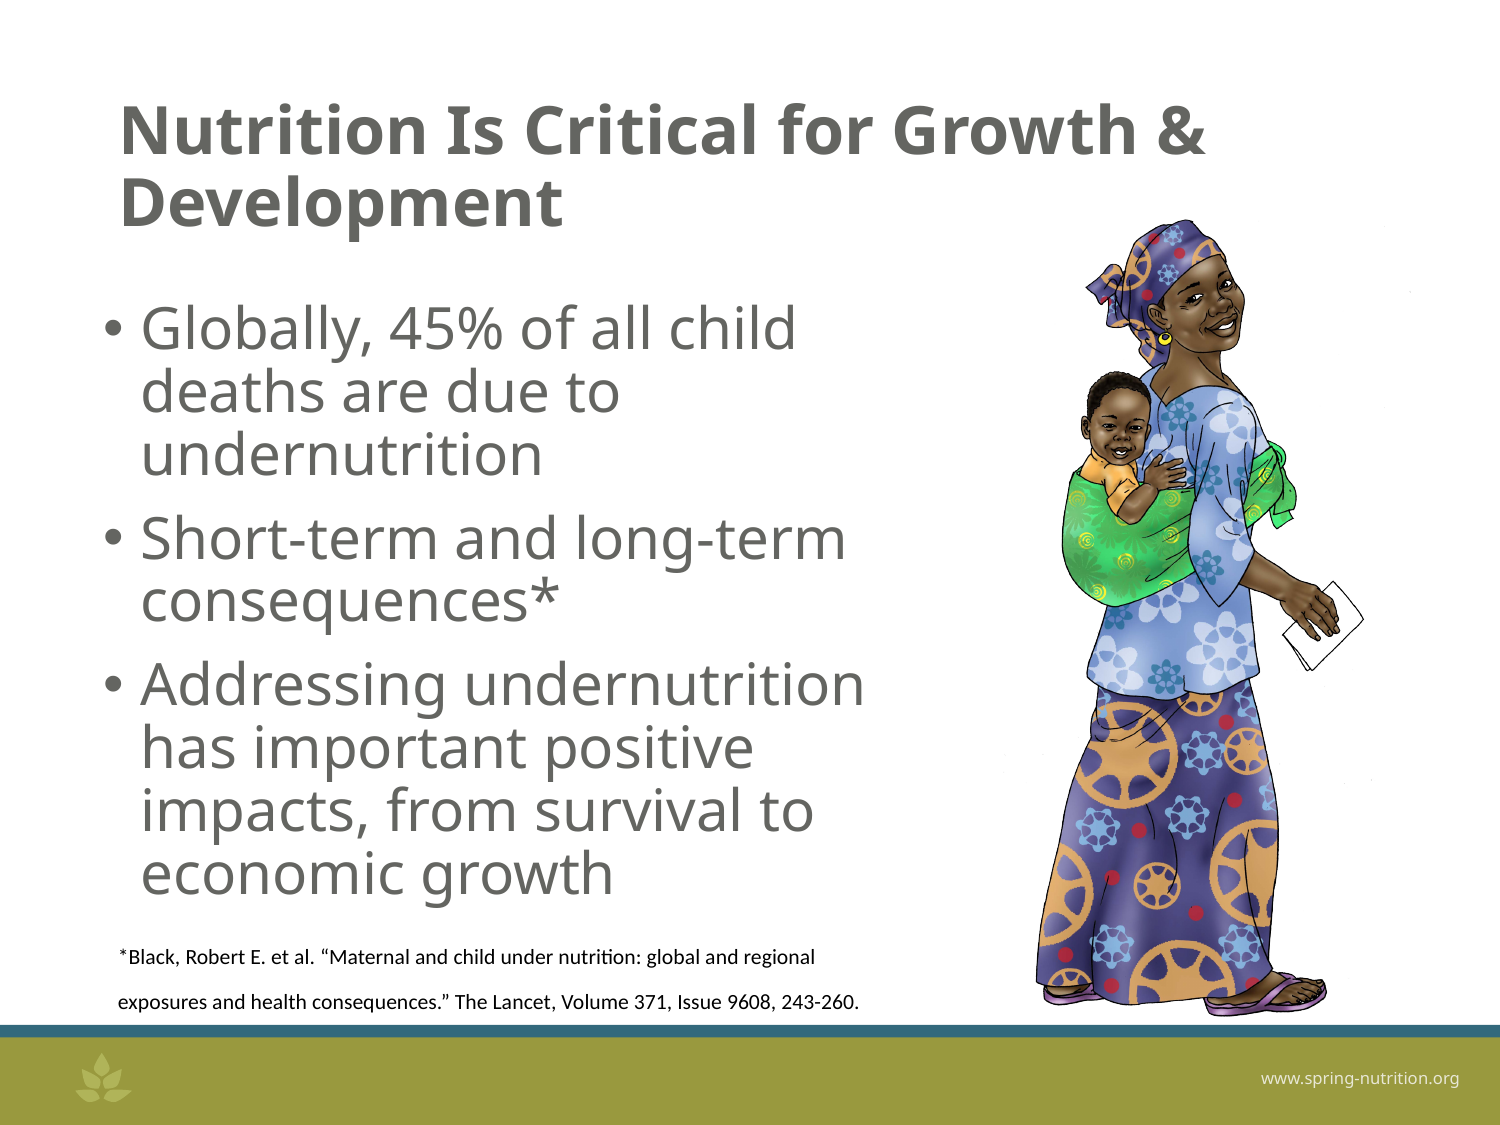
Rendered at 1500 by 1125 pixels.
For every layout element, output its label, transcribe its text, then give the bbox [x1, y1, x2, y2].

list Globally, 45% of all child deaths are due to undernutrition Short-term and long-term consequences* Addressing undernutrition has important positive impacts, from survival to economic growth [103, 299, 927, 934]
text_box *Black, Robert E. et al. “Maternal and child under nutrition: global and regional exposures and health consequences.” The Lancet, Volume 371, Issue 9608, 243-260. [103, 931, 894, 1036]
picture [967, 209, 1432, 1066]
title Nutrition Is Critical for Growth & Development [103, 59, 1455, 278]
